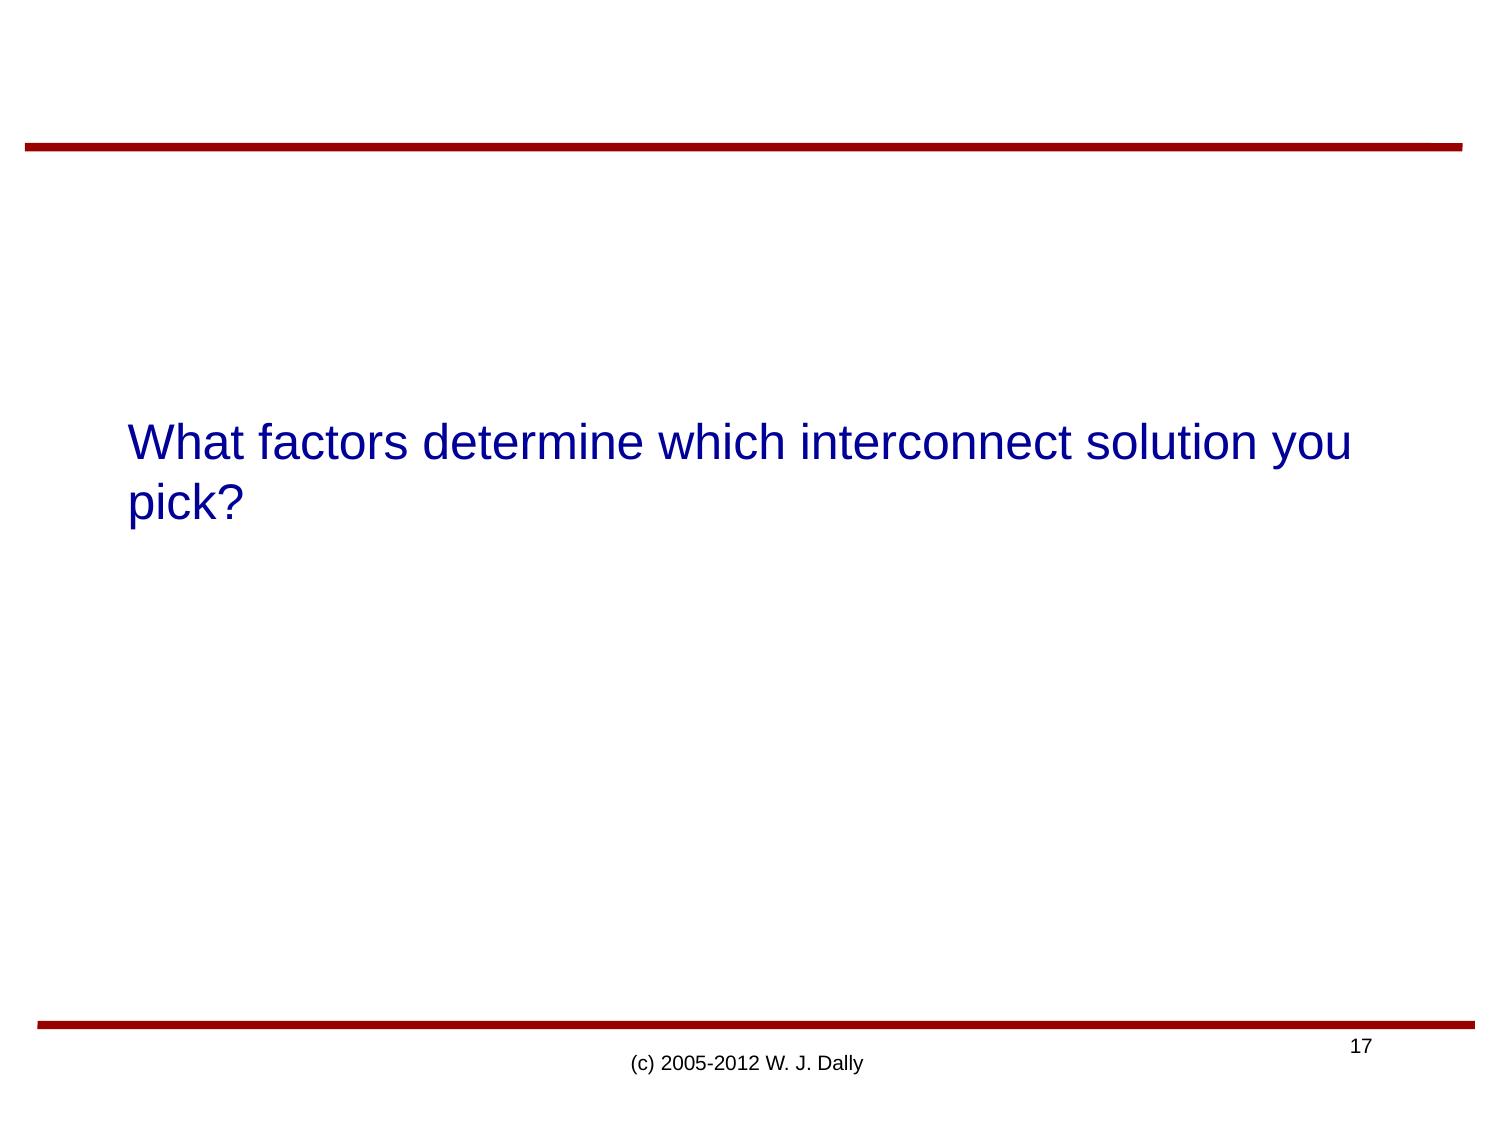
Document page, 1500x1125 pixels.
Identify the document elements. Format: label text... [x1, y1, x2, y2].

title What factors determine which interconnect solution you pick? [112, 349, 1388, 591]
footer (c) 2005-2012 W. J. Dally [512, 1024, 988, 1101]
